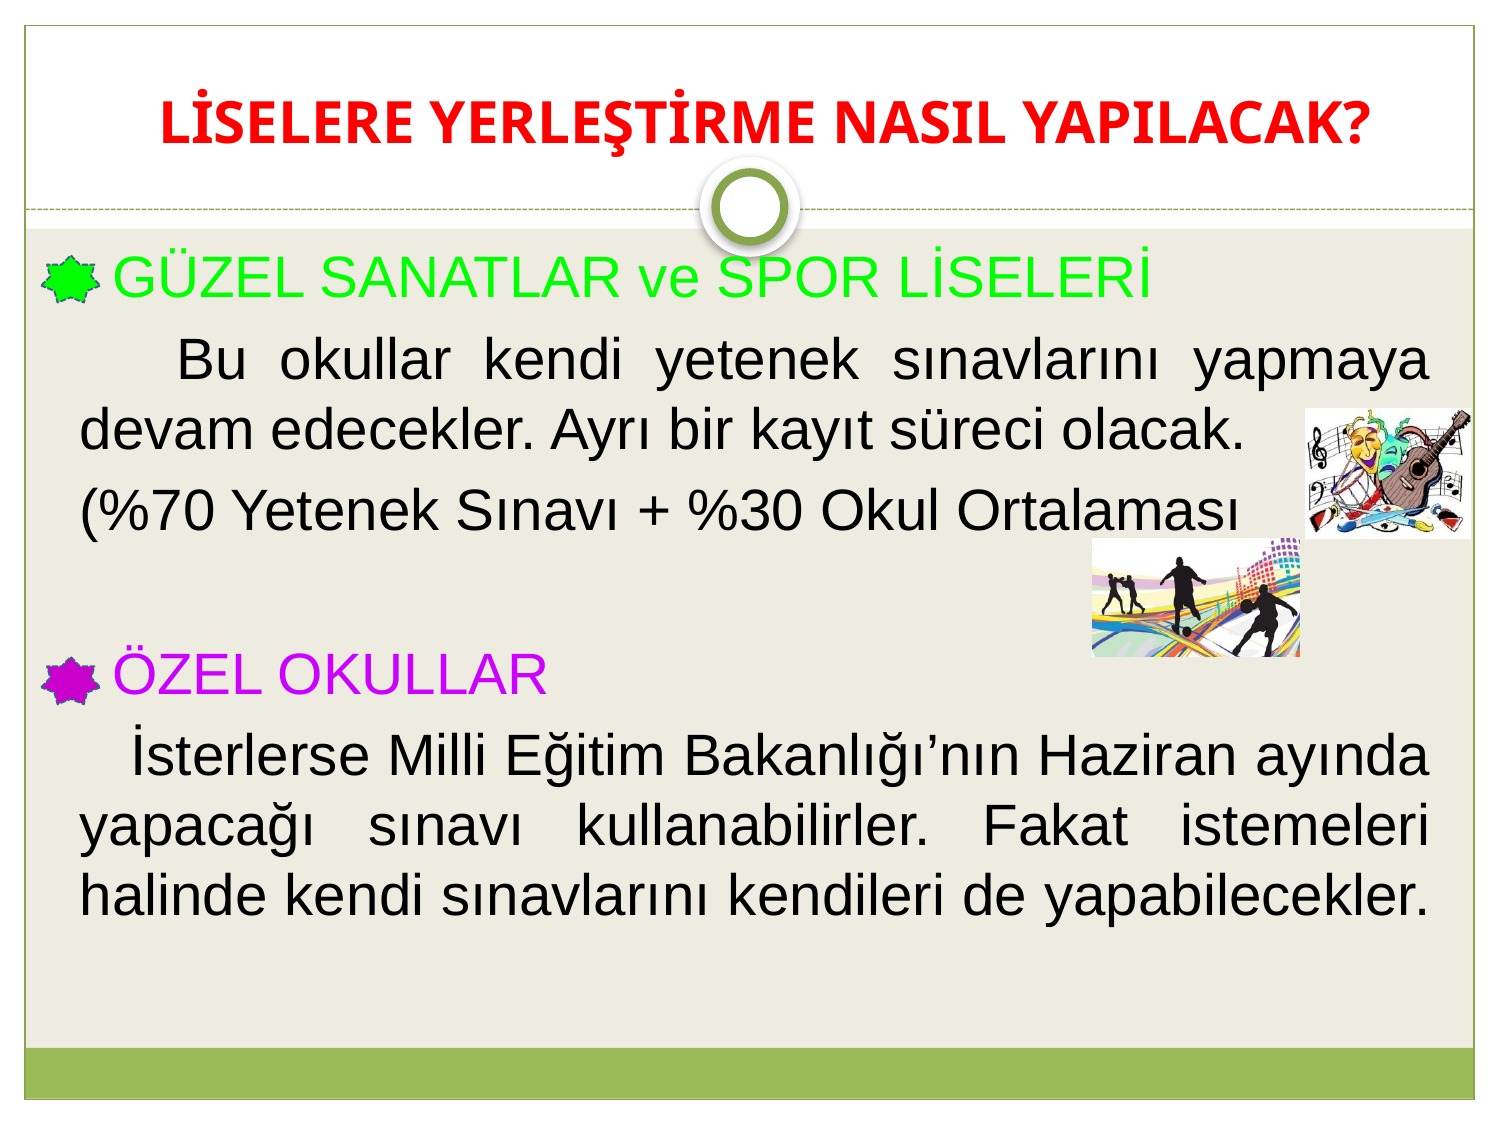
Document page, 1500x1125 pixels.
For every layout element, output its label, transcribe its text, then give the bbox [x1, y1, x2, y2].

text_box [40, 656, 101, 706]
text_box [40, 254, 101, 304]
text_box GÜZEL SANATLAR ve SPOR LİSELERİ Bu okullar kendi yetenek sınavlarını yapmaya devam edecekler. Ayrı bir kayıt süreci olacak. (%70 Yetenek Sınavı + %30 Okul Ortalaması ÖZEL OKULLAR İsterlerse Milli Eğitim Bakanlığı’nın Haziran ayında yapacağı sınavı kullanabilirler. Fakat istemeleri halinde kendi sınavlarını kendileri de yapabilecekler. [64, 231, 1447, 935]
picture [1304, 408, 1471, 540]
list LİSELERE YERLEŞTİRME NASIL YAPILACAK? [29, 77, 1500, 1125]
picture [1092, 538, 1300, 658]
